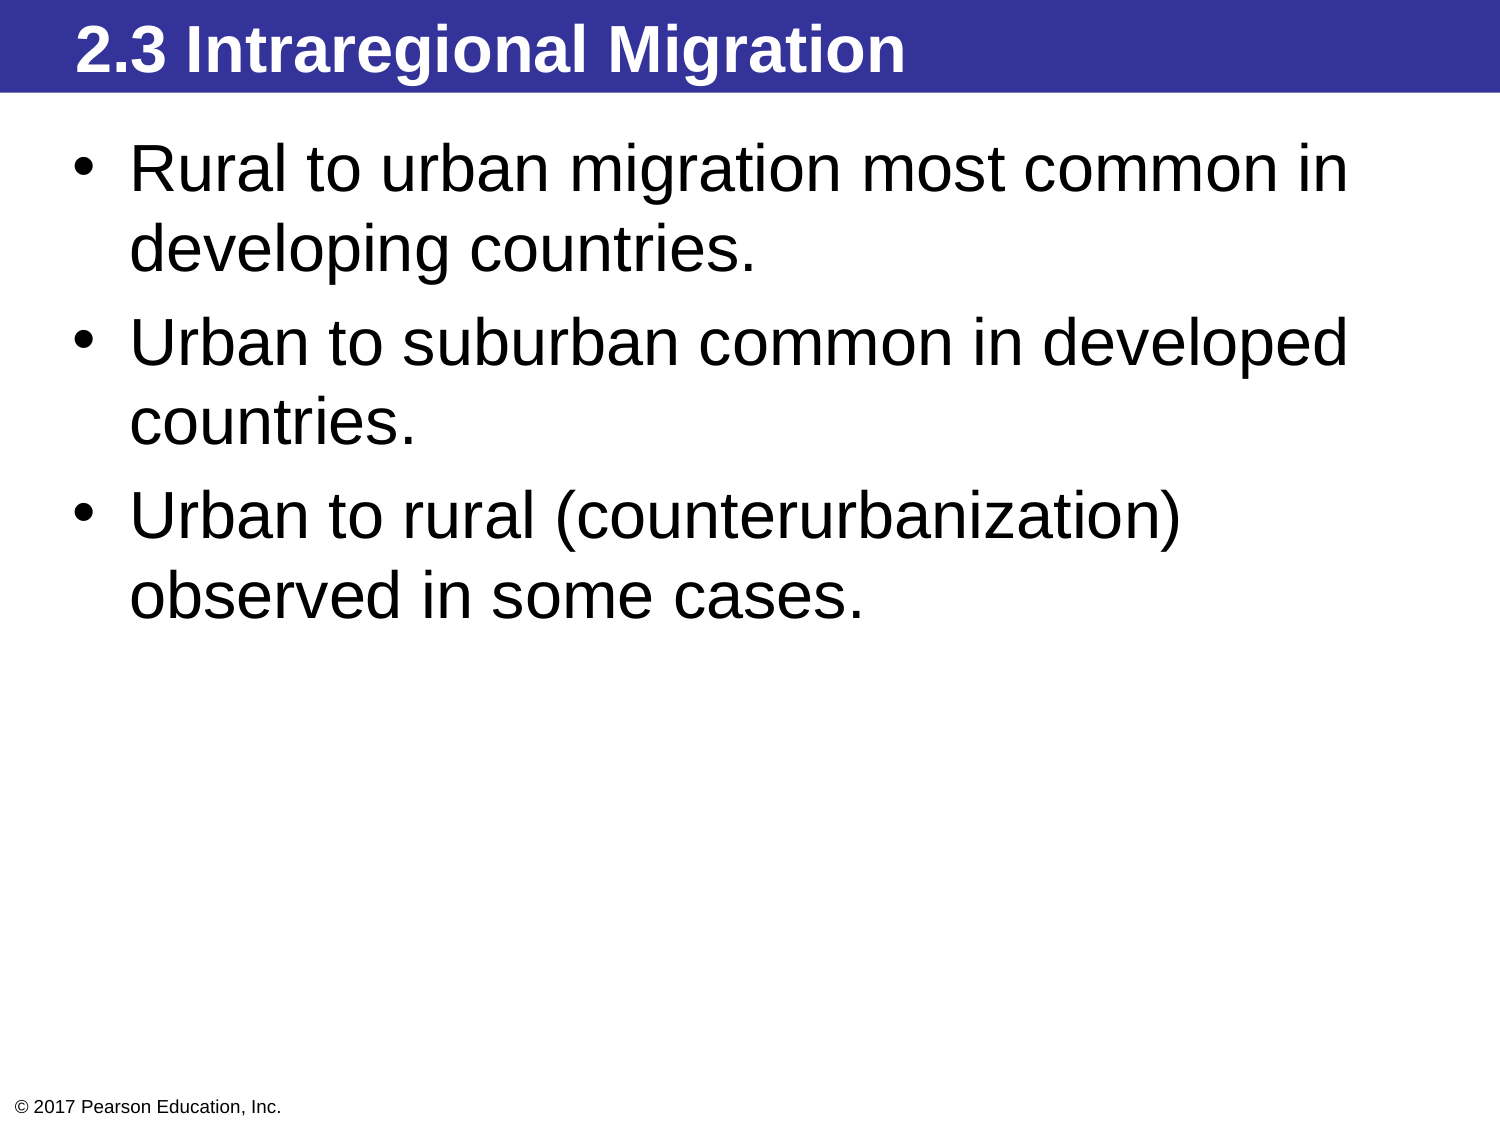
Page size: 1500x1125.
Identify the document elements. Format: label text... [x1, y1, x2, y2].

text_box 2.3 Intraregional Migration [0, 0, 1500, 93]
text_box Rural to urban migration most common in developing countries. Urban to suburban common in developed countries. Urban to rural (counterurbanization) observed in some cases. [57, 117, 1408, 860]
